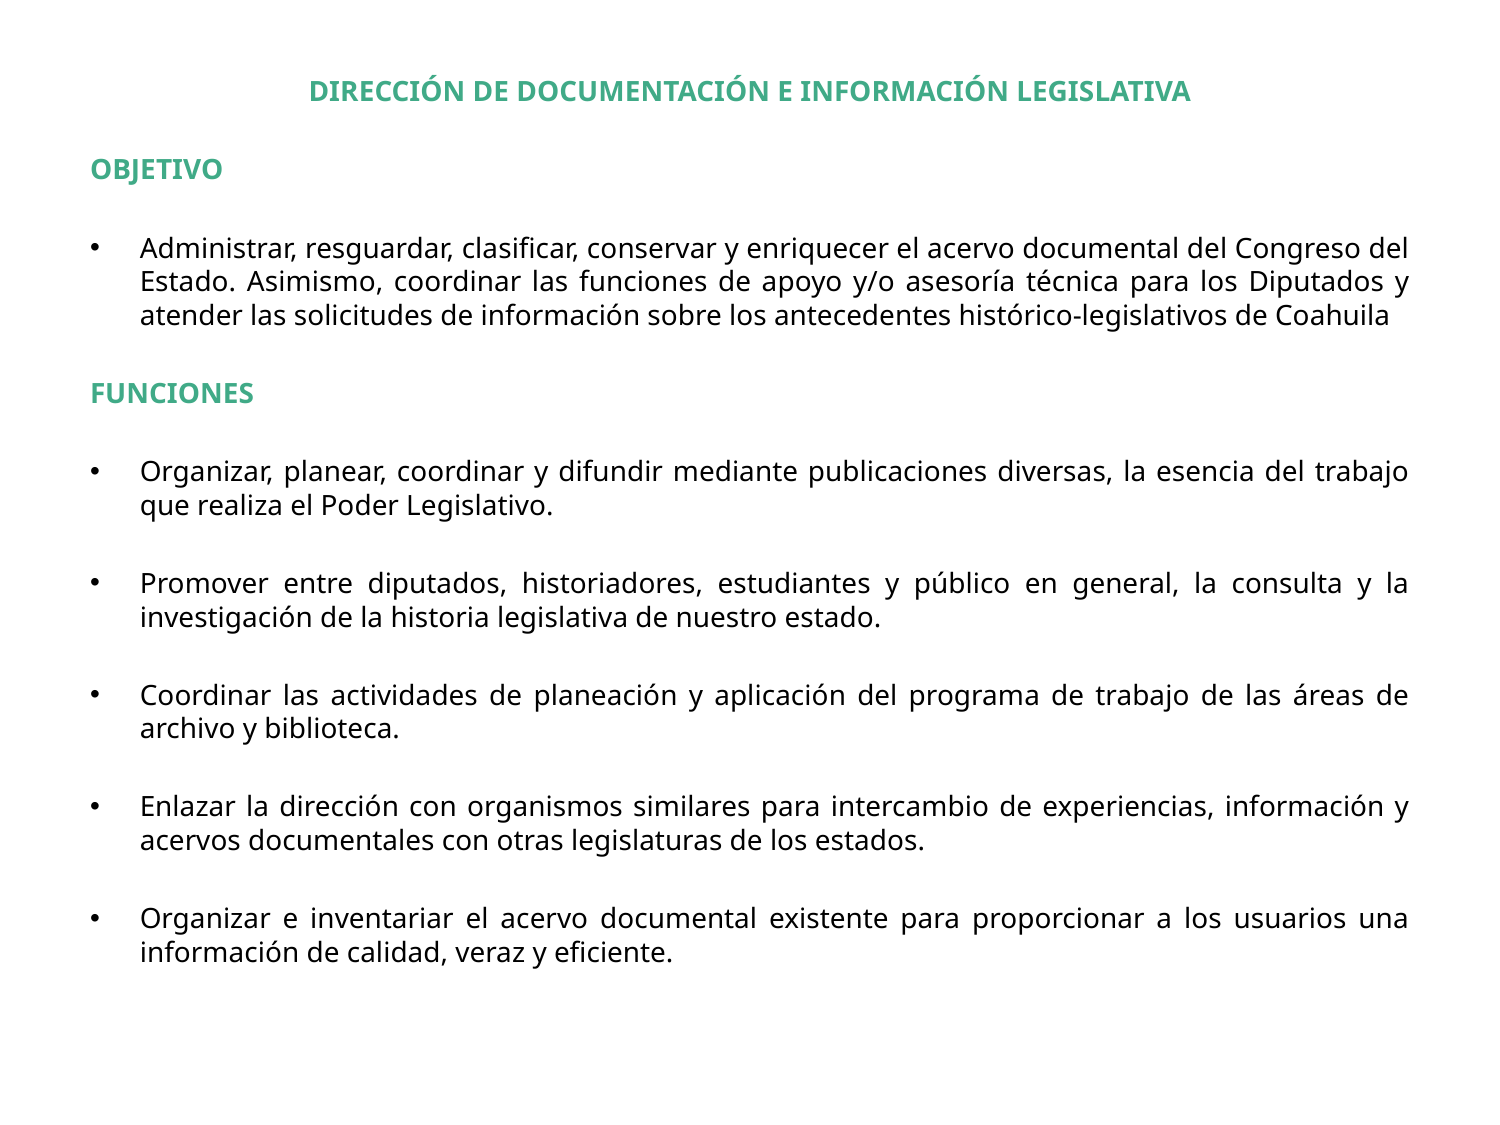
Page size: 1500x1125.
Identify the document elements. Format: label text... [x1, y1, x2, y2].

list DIRECCIÓN DE DOCUMENTACIÓN E INFORMACIÓN LEGISLATIVA OBJETIVO Administrar, resguardar, clasificar, conservar y enriquecer el acervo documental del Congreso del Estado. Asimismo, coordinar las funciones de apoyo y/o asesoría técnica para los Diputados y atender las solicitudes de información sobre los antecedentes histórico-legislativos de Coahuila FUNCIONES Organizar, planear, coordinar y difundir mediante publicaciones diversas, la esencia del trabajo que realiza el Poder Legislativo. Promover entre diputados, historiadores, estudiantes y público en general, la consulta y la investigación de la historia legislativa de nuestro estado. Coordinar las actividades de planeación y aplicación del programa de trabajo de las áreas de archivo y biblioteca. Enlazar la dirección con organismos similares para intercambio de experiencias, información y acervos documentales con otras legislaturas de los estados. Organizar e inventariar el acervo documental existente para proporcionar a los usuarios una información de calidad, veraz y eficiente. [75, 66, 1425, 1005]
